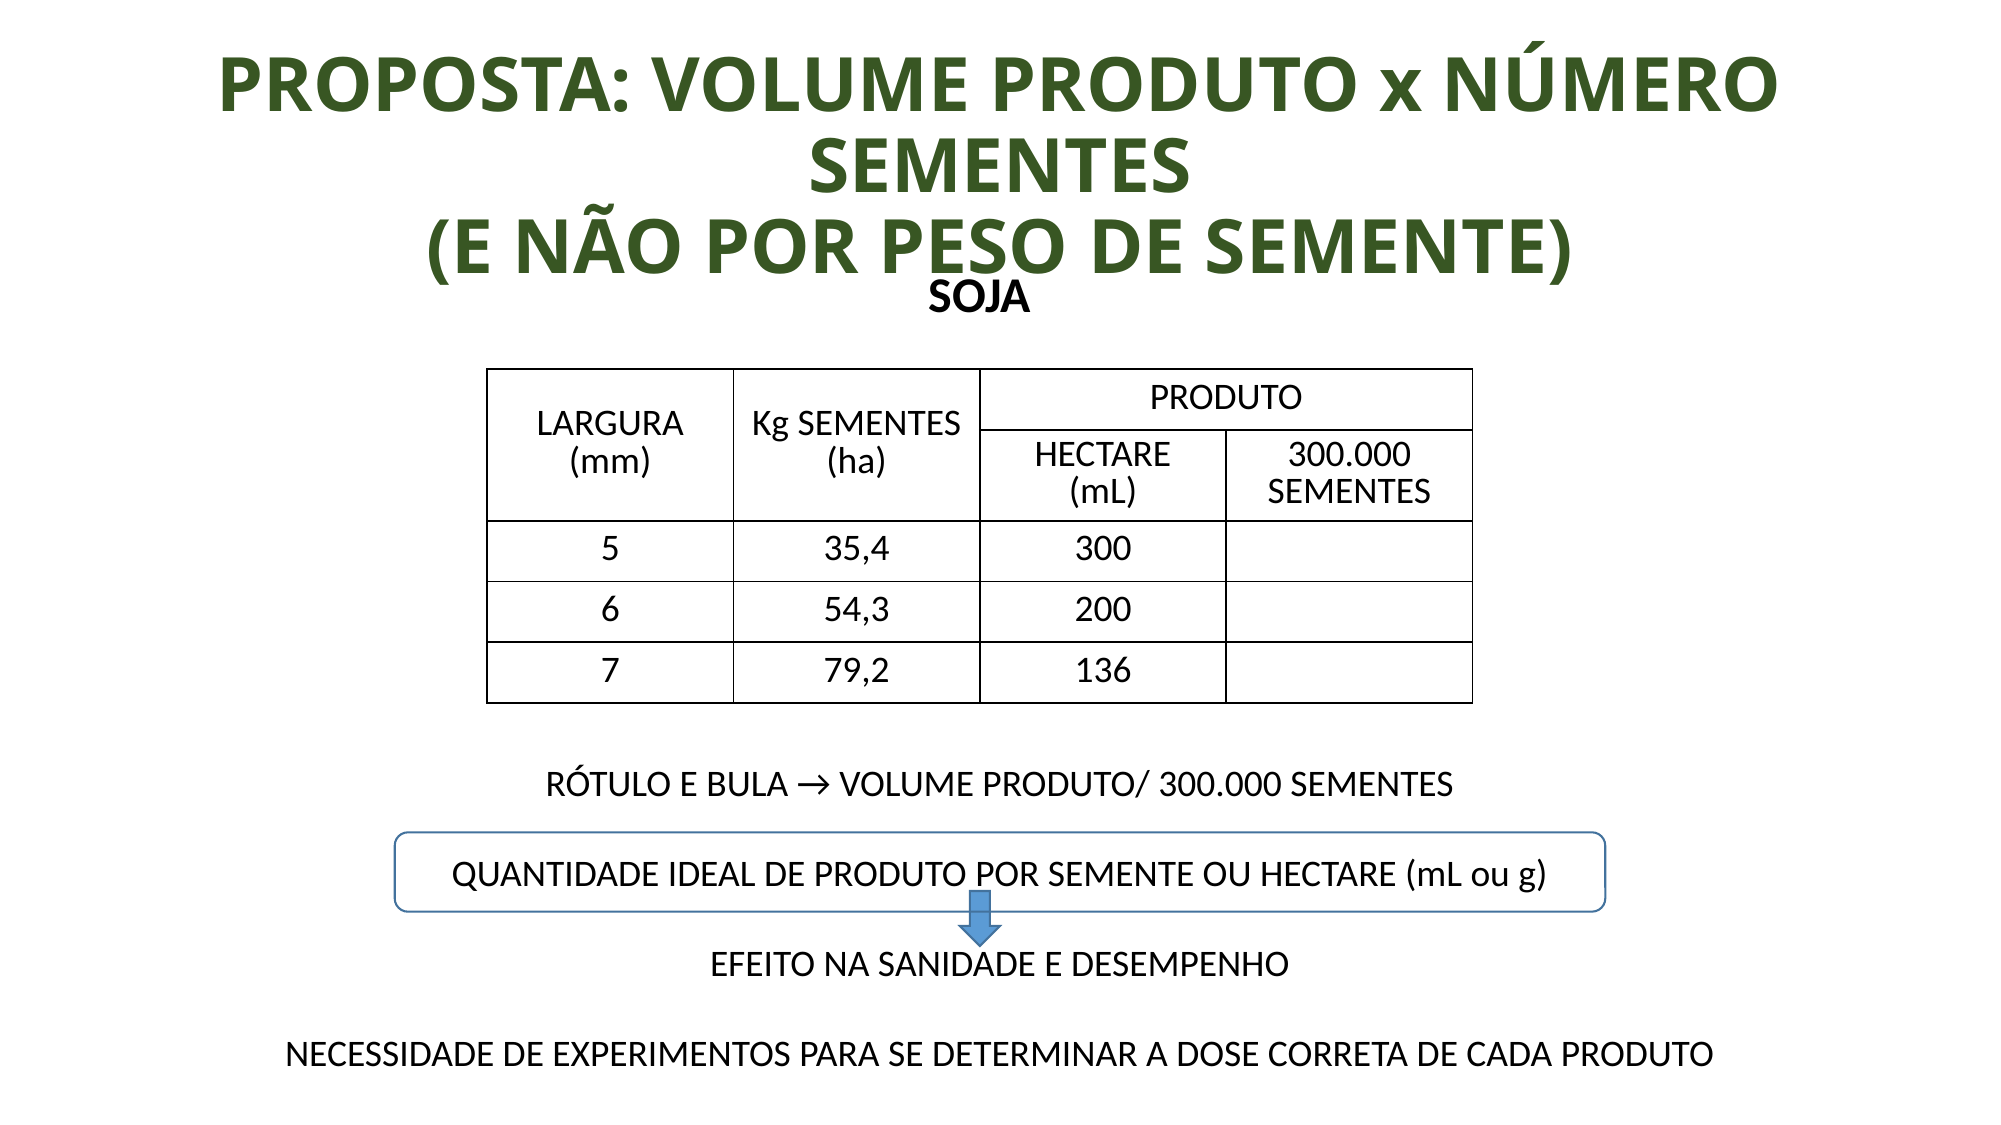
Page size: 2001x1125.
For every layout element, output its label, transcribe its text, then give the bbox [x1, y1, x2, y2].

table_cell 54,3 [734, 582, 979, 641]
text_box [957, 913, 1003, 948]
table_cell 300 [981, 522, 1225, 581]
table_cell 7 [488, 643, 733, 702]
title PROPOSTA: VOLUME PRODUTO x NÚMERO SEMENTES (E NÃO POR PESO DE SEMENTE) [137, 59, 1863, 278]
table_cell 200 [981, 582, 1225, 641]
table_cell 6 [488, 582, 733, 641]
table_header PRODUTO [981, 370, 1472, 429]
table_header Kg SEMENTES (ha) [734, 370, 979, 520]
table_cell 5 [488, 522, 733, 581]
table_cell HECTARE (mL) [981, 431, 1225, 520]
table_cell 300.000 SEMENTES [1227, 431, 1472, 520]
text_box [393, 831, 1607, 913]
table_cell [1227, 522, 1472, 581]
table_cell [1227, 643, 1472, 702]
table_header LARGURA (mm) [488, 370, 733, 520]
table_cell [1227, 582, 1472, 641]
table_cell 35,4 [734, 522, 979, 581]
text_box RÓTULO E BULA → VOLUME PRODUTO/ 300.000 SEMENTES QUANTIDADE IDEAL DE PRODUTO POR SEMENTE OU HECTARE (mL ou g) EFEITO NA SANIDADE E DESEMPENHO NECESSIDADE DE EXPERIMENTOS PARA SE DETERMINAR A DOSE CORRETA DE CADA PRODUTO [270, 751, 1730, 1082]
text_box SOJA [913, 255, 1047, 330]
table_cell 79,2 [734, 643, 979, 702]
table_cell 136 [981, 643, 1225, 702]
